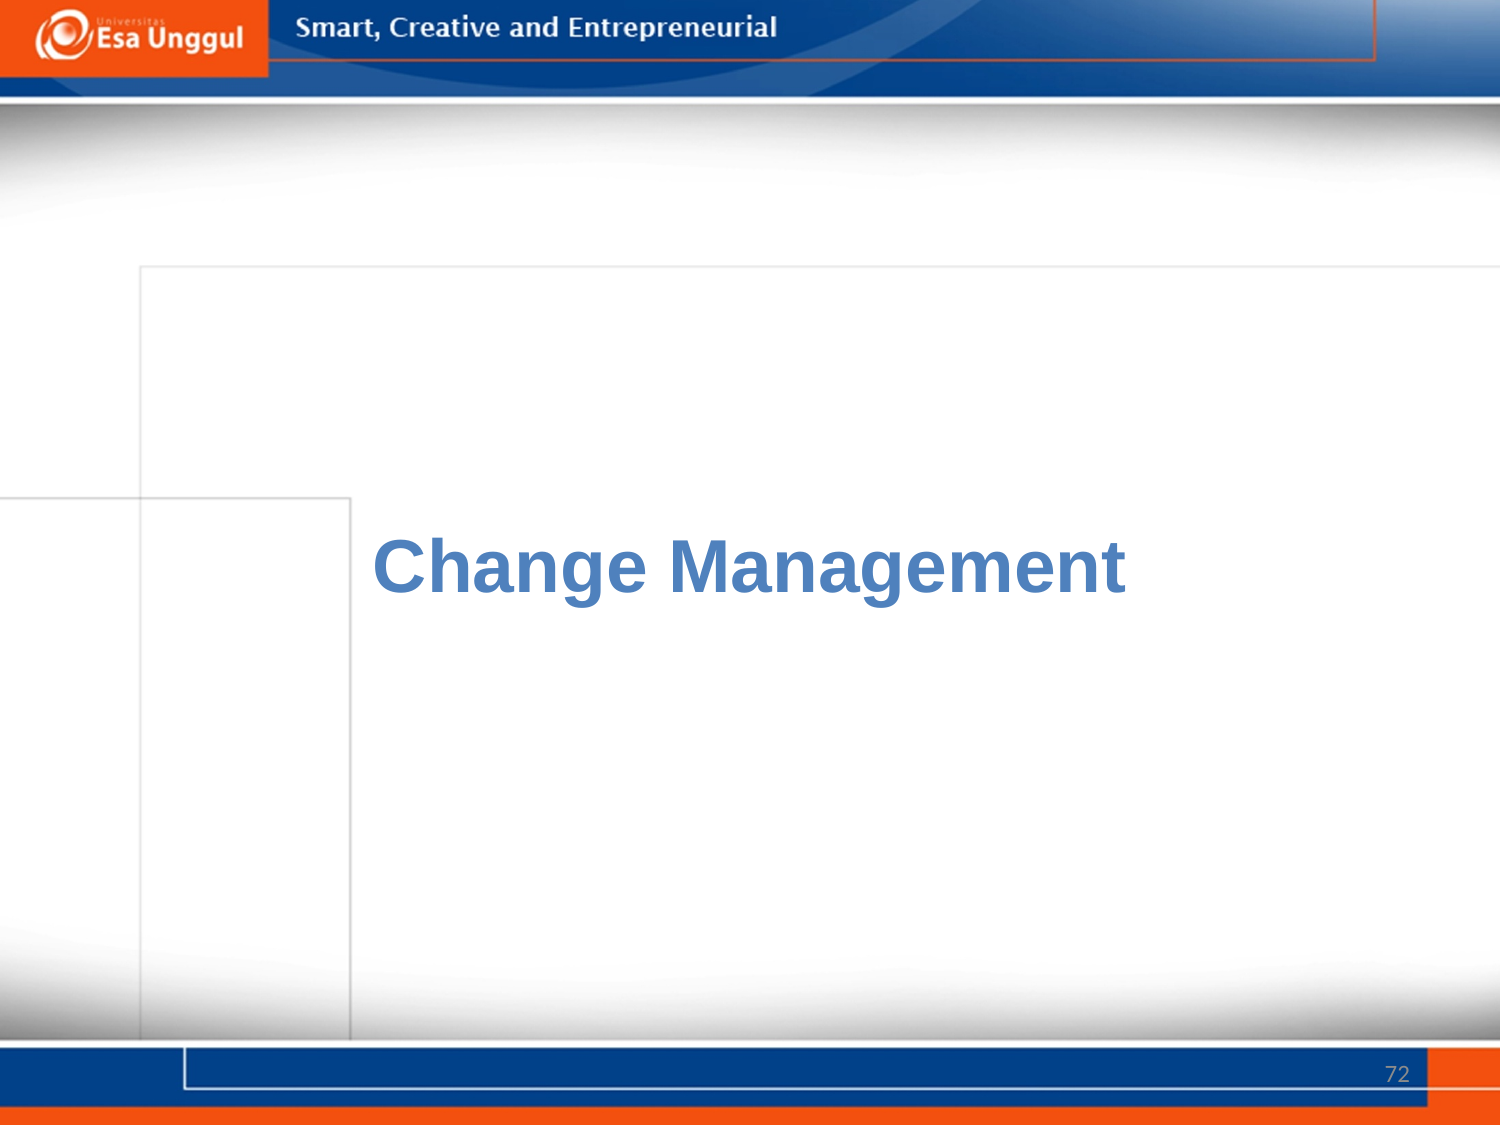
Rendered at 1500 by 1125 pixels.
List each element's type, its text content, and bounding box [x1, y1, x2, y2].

picture [0, 0, 1500, 1125]
slide_number 72 [1074, 1042, 1425, 1103]
text_box Change Management [22, 469, 1478, 657]
